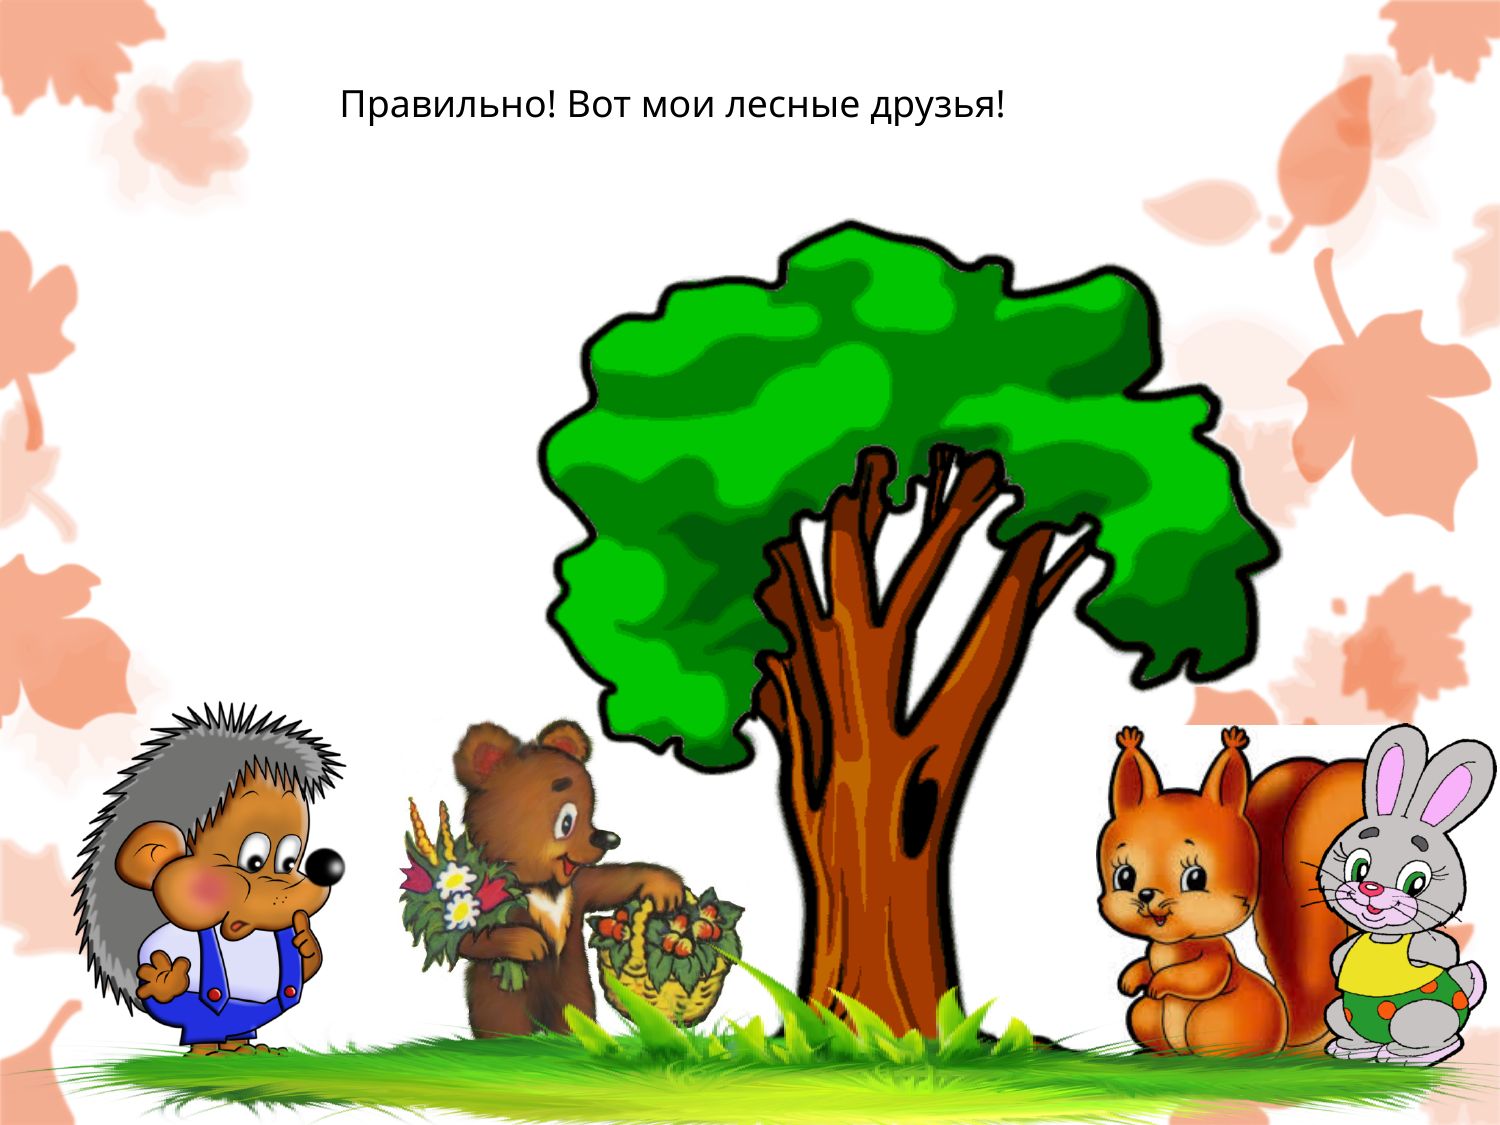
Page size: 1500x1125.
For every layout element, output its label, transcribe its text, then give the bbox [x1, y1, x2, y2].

text_box Правильно! Вот мои лесные друзья! [324, 72, 1176, 133]
picture [0, 195, 1500, 1125]
